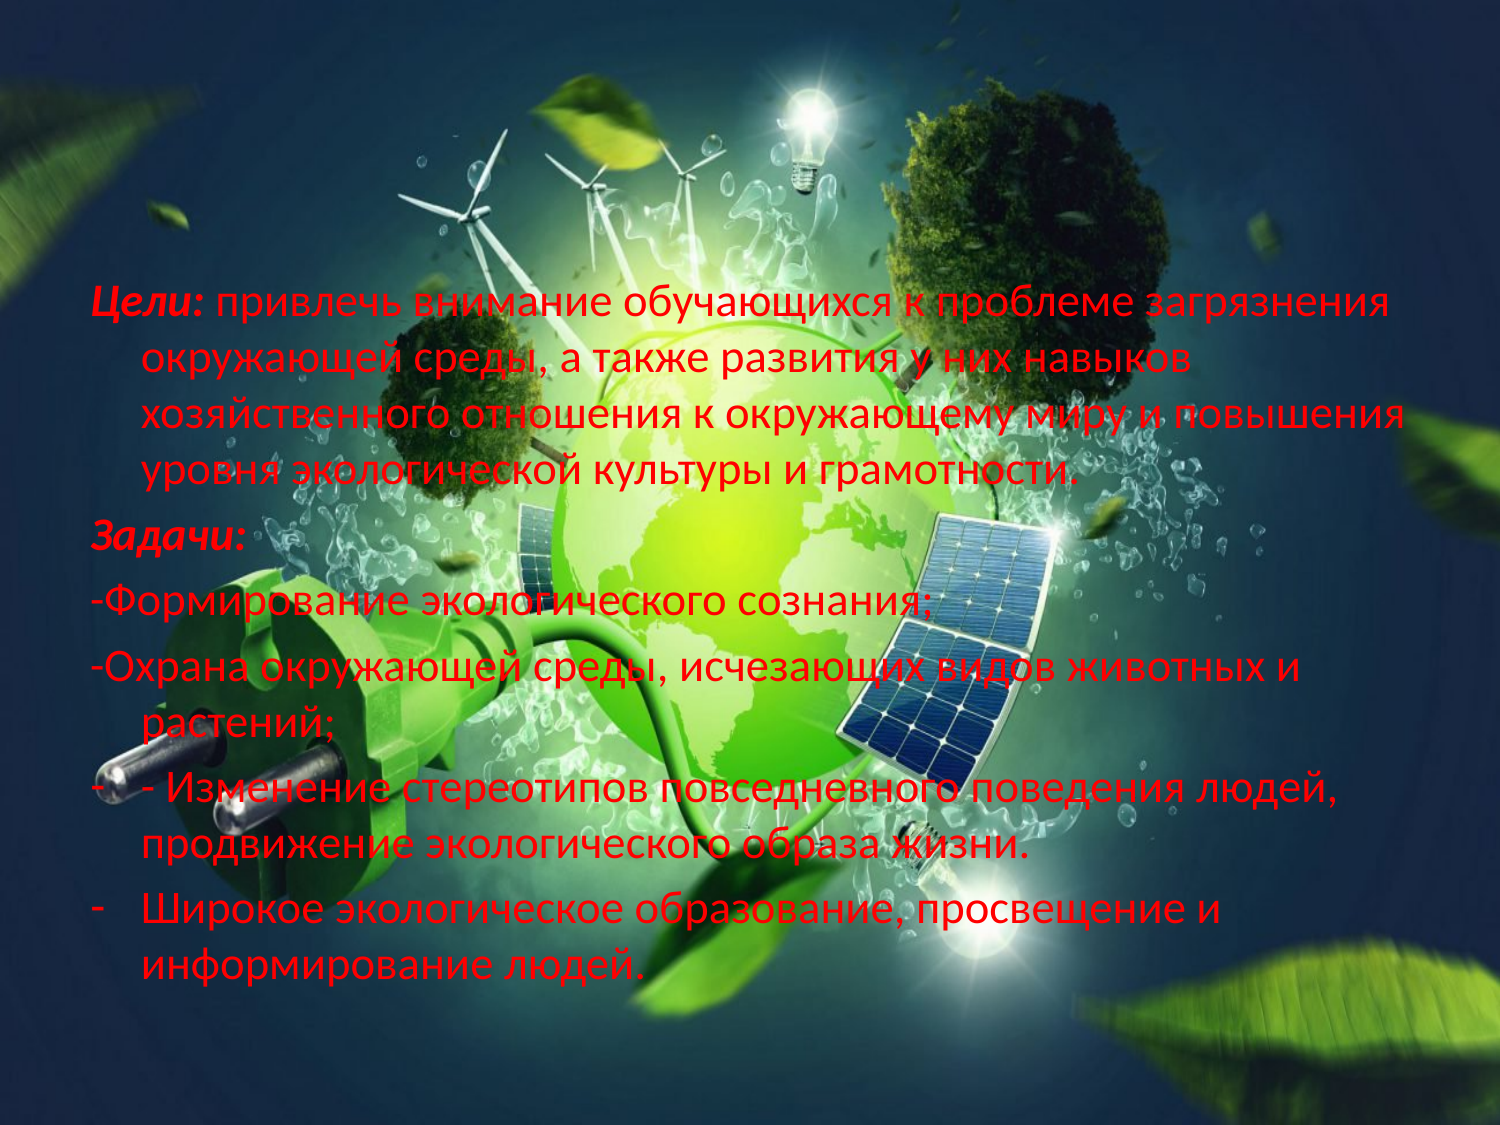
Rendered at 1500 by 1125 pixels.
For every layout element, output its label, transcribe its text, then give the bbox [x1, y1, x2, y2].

list Цели: привлечь внимание обучающихся к проблеме загрязнения окружающей среды, а также развития у них навыков хозяйственного отношения к окружающему миру и повышения уровня экологической культуры и грамотности. Задачи: -Формирование экологического сознания; -Охрана окружающей среды, исчезающих видов животных и растений; - Изменение стереотипов повседневного поведения людей, продвижение экологического образа жизни. Широкое экологическое образование, просвещение и информирование людей. [75, 262, 1425, 1005]
picture [0, 0, 1500, 1125]
